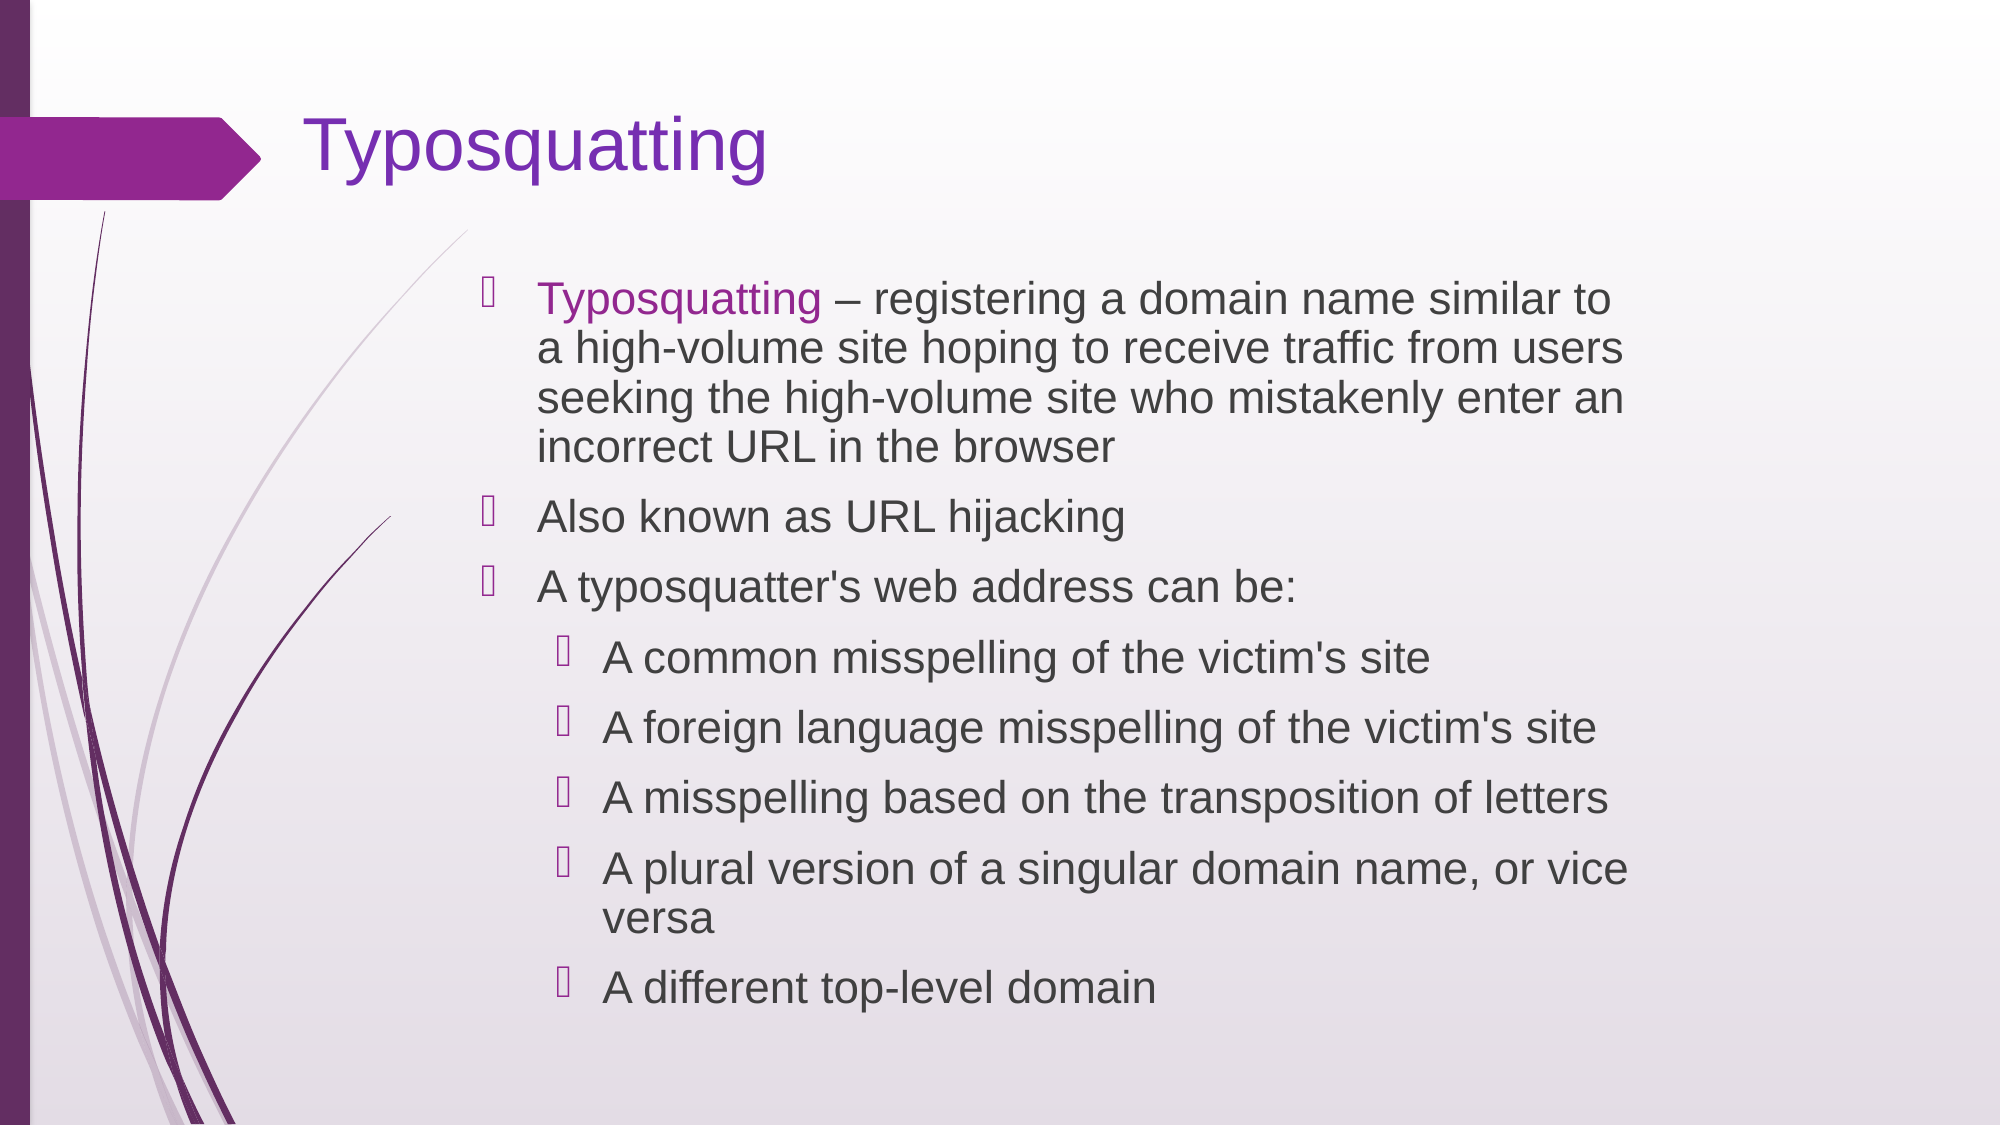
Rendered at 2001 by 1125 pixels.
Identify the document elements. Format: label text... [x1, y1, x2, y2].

title Typosquatting [287, 87, 1725, 213]
list Typosquatting – registering a domain name similar to a high-volume site hoping to receive traffic from users seeking the high-volume site who mistakenly enter an incorrect URL in the browser Also known as URL hijacking A typosquatter's web address can be: A common misspelling of the victim's site A foreign language misspelling of the victim's site A misspelling based on the transposition of letters A plural version of a singular domain name, or vice versa A different top-level domain [465, 267, 1666, 1030]
